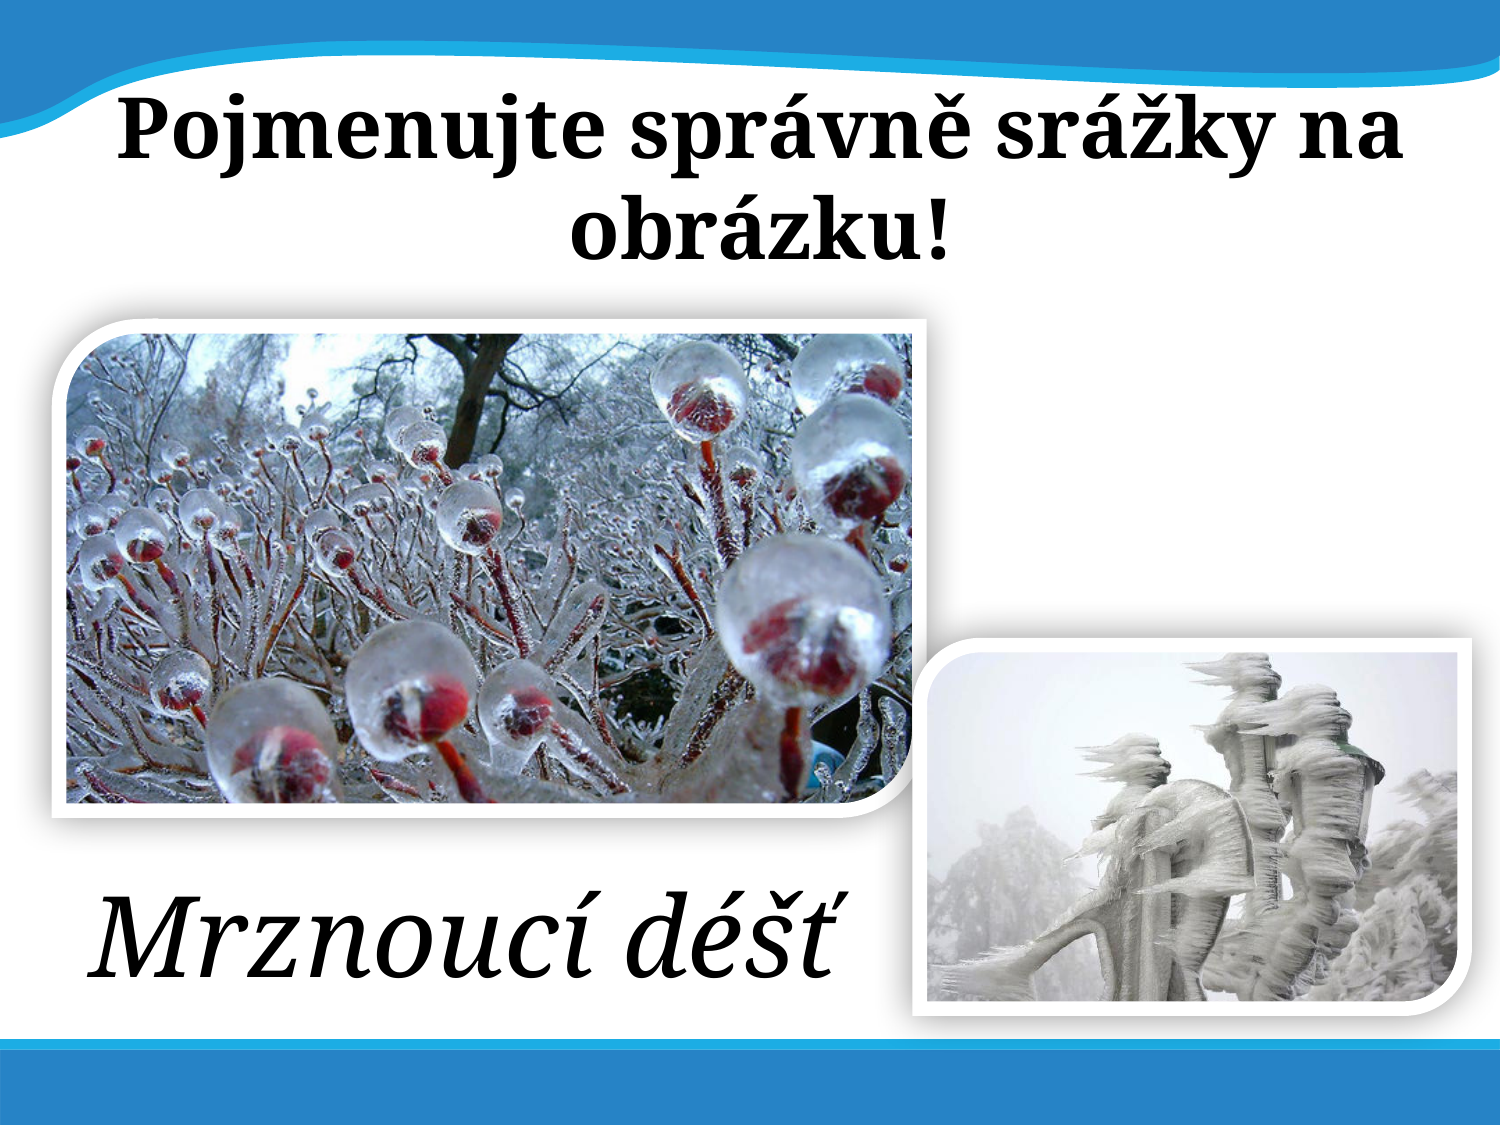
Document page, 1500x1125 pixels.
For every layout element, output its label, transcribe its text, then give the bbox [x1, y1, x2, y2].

picture [919, 644, 1465, 1009]
text_box Mrznoucí déšť [58, 857, 869, 1007]
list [58, 326, 920, 811]
title Pojmenujte správně srážky na obrázku! [58, 66, 1465, 284]
